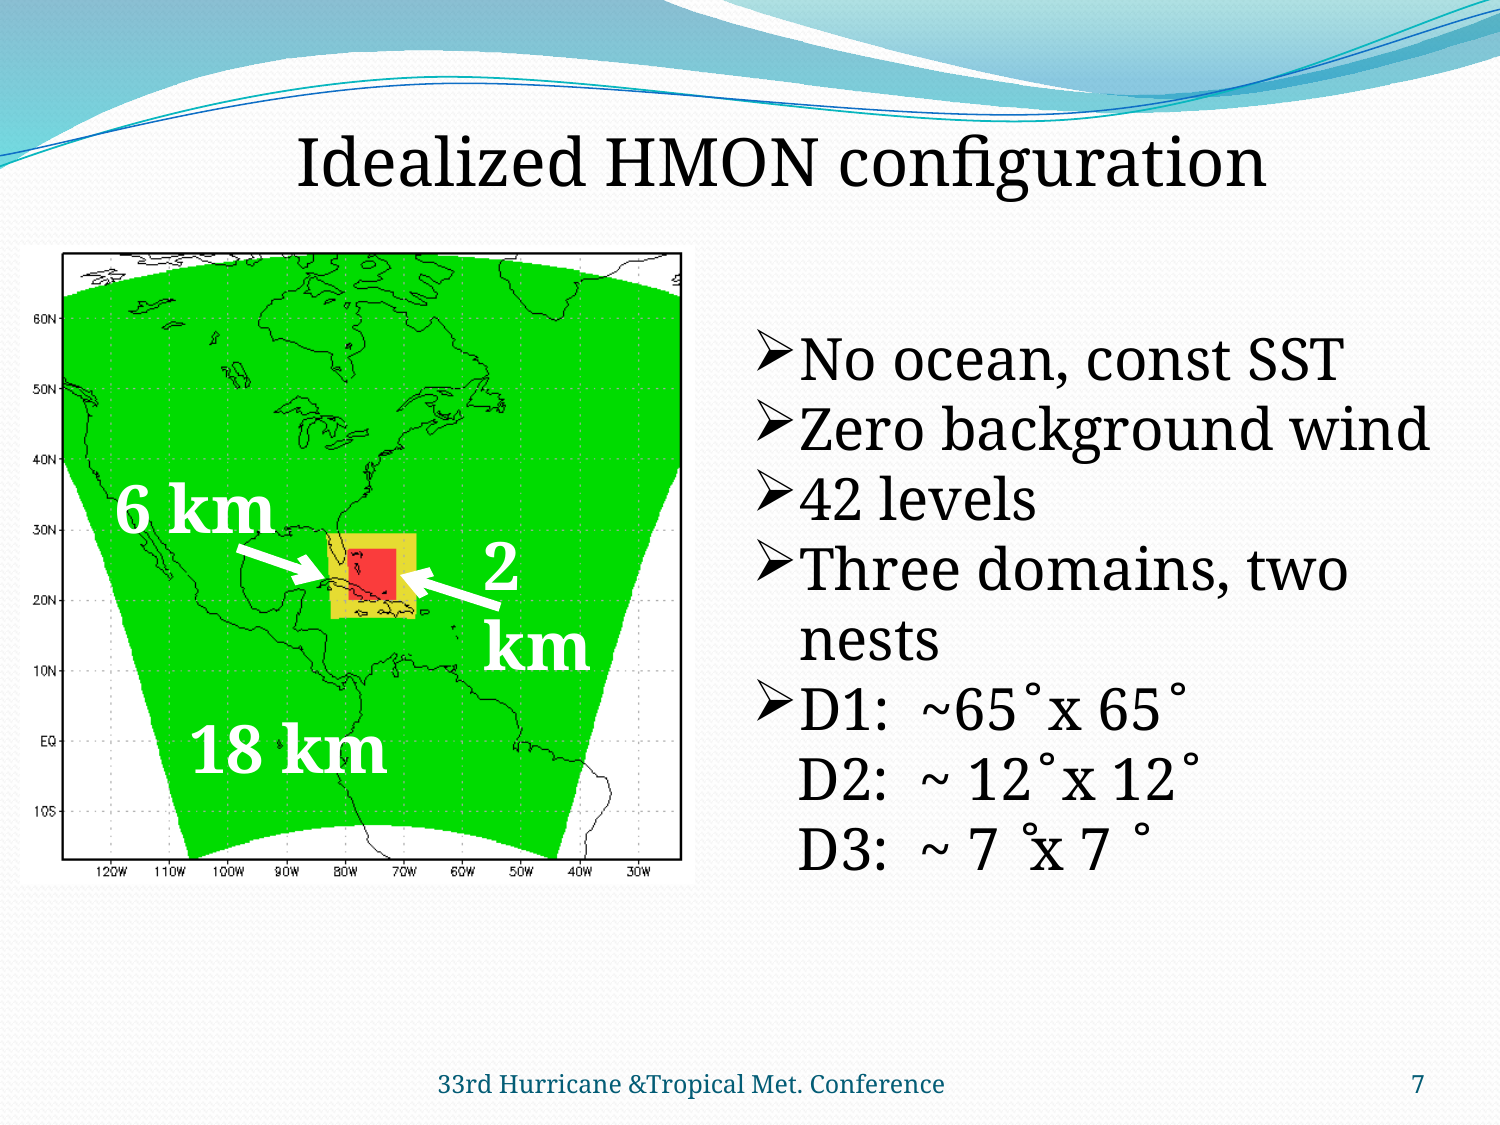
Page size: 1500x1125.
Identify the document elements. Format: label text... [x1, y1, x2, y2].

picture [19, 244, 696, 884]
footer 33rd Hurricane &Tropical Met. Conference [437, 1042, 988, 1103]
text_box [399, 574, 501, 608]
text_box No ocean, const SST Zero background wind 42 levels Three domains, two nests D1: ~65 ̊ x 65 ̊ D2: ~ 12 ̊ x 12 ̊ D3: ~ 7 ̊x 7 ̊ [737, 314, 1475, 890]
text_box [237, 547, 326, 579]
text_box Idealized HMON configuration [281, 112, 1355, 207]
slide_number 7 [1299, 1042, 1425, 1103]
